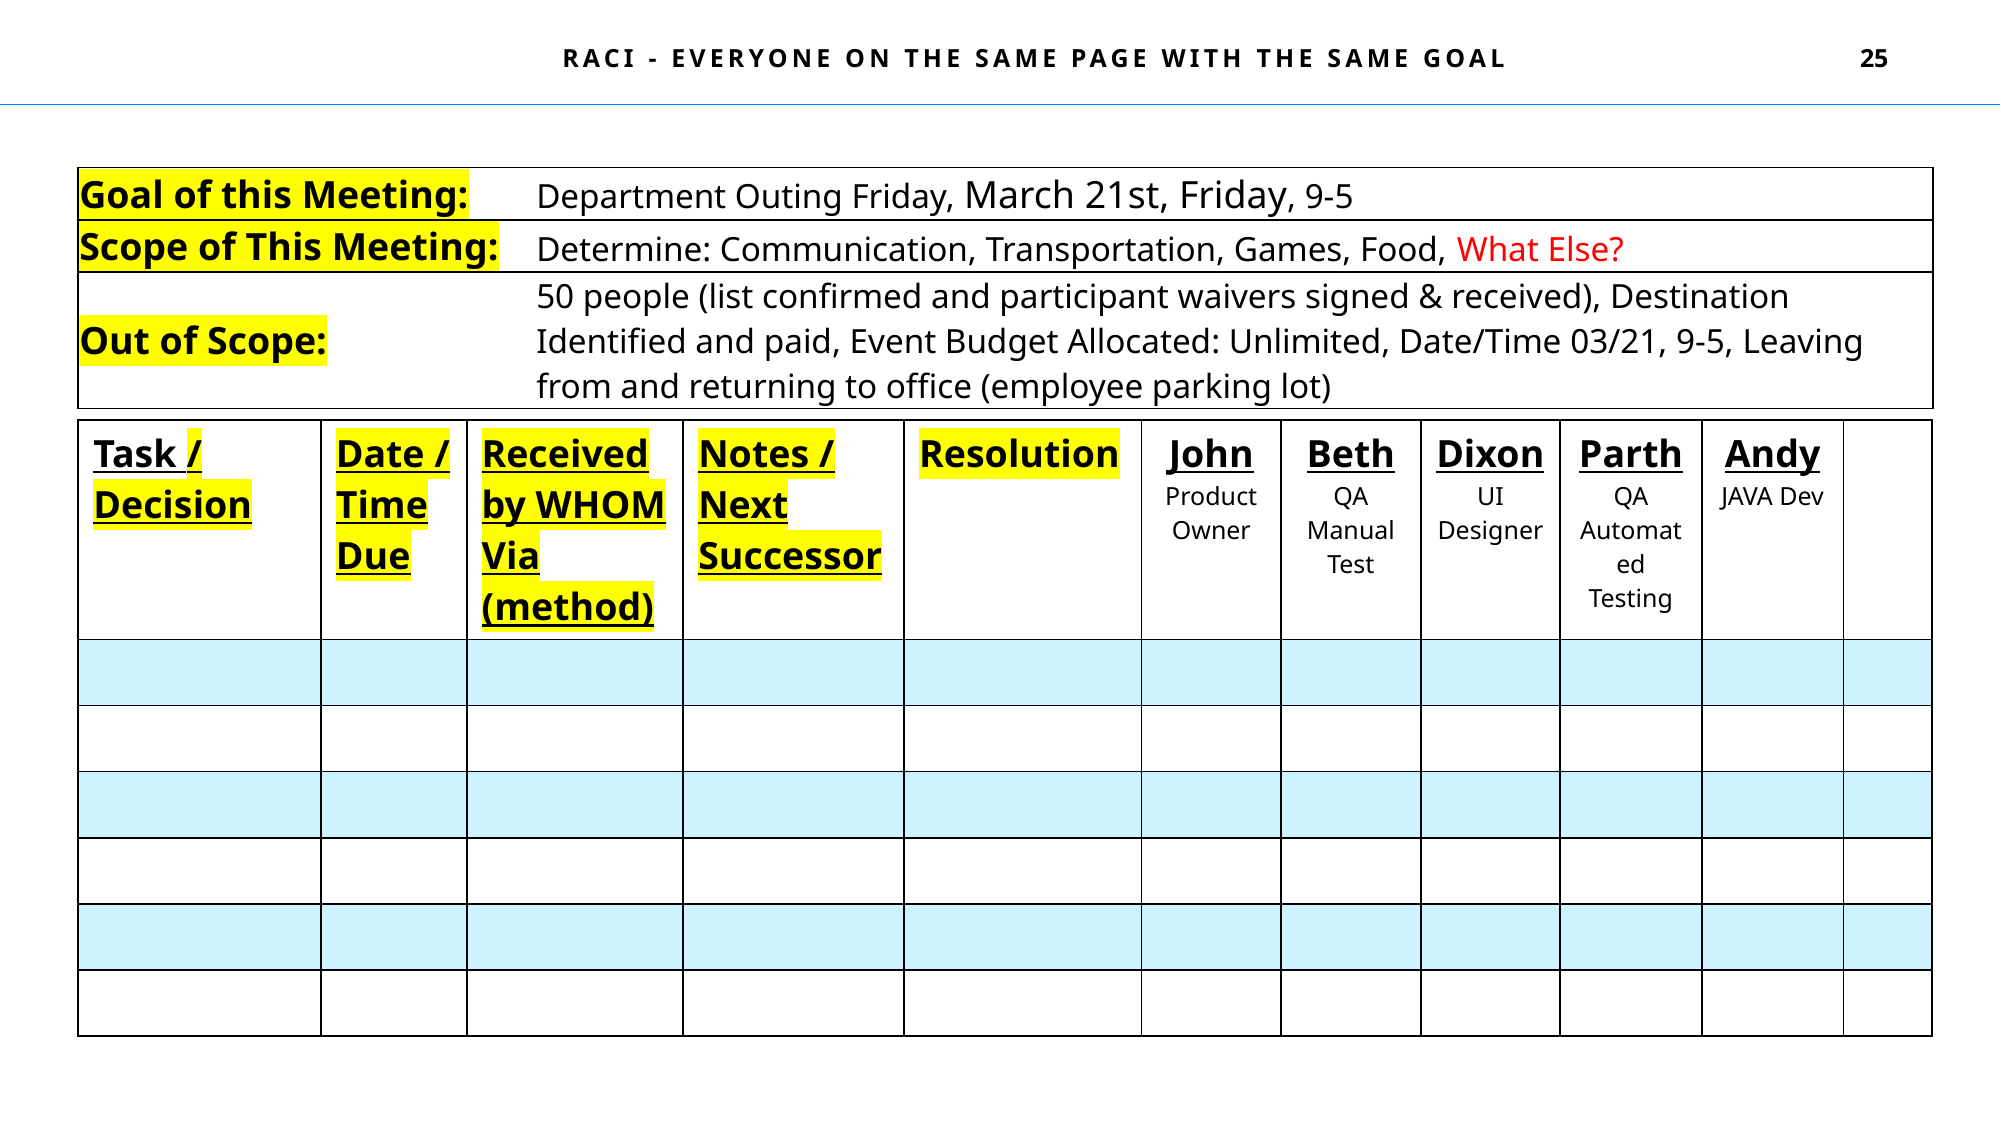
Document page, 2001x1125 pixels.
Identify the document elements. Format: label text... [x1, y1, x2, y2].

table_cell [684, 971, 903, 1035]
table_cell [1142, 839, 1280, 903]
table_cell [684, 839, 903, 903]
table_cell [1142, 971, 1280, 1035]
table_cell [468, 772, 682, 837]
table_cell [1561, 971, 1701, 1035]
slide_number 25 [1548, 29, 1904, 89]
table_cell [905, 971, 1141, 1035]
table_cell [1422, 971, 1559, 1035]
table_cell [468, 640, 682, 705]
table_header [1844, 421, 1931, 639]
table_cell Out of Scope: [79, 273, 535, 408]
table_cell [322, 640, 466, 705]
text_box [0, 108, 1289, 205]
table_cell Determine: Communication, Transportation, Games, Food, What Else? [535, 221, 1932, 271]
table_cell [1422, 640, 1559, 705]
table_cell [905, 706, 1141, 771]
table_cell [1703, 971, 1843, 1035]
table_cell [1703, 905, 1843, 969]
table_header Parth QA Automated Testing [1561, 421, 1701, 639]
table_header Resolution [905, 421, 1141, 639]
table_cell [1282, 905, 1420, 969]
table_cell [684, 905, 903, 969]
table_cell [1561, 706, 1701, 771]
table_cell [79, 905, 320, 969]
table_cell [1703, 640, 1843, 705]
table_cell [1703, 839, 1843, 903]
table_cell [1844, 772, 1931, 837]
table_header John Product Owner [1142, 421, 1280, 639]
table_cell [322, 839, 466, 903]
table_cell 50 people (list confirmed and participant waivers signed & received), Destination Identified and paid, Event Budget Allocated: Unlimited, Date/Time 03/21, 9-5, Leaving from and returning to office (employee parking lot) [535, 273, 1932, 408]
table_cell [905, 905, 1141, 969]
table_cell Scope of This Meeting: [79, 221, 535, 271]
table_cell [1422, 772, 1559, 837]
table_cell [1561, 640, 1701, 705]
table_cell [684, 640, 903, 705]
table_cell [1561, 905, 1701, 969]
table_cell [684, 772, 903, 837]
table_cell [468, 706, 682, 771]
table_cell [322, 905, 466, 969]
table_header Goal of this Meeting: [79, 168, 535, 219]
table_cell [79, 772, 320, 837]
table_cell [684, 706, 903, 771]
table_cell [905, 839, 1141, 903]
table_header Date /Time Due [322, 421, 466, 639]
table_cell [1703, 706, 1843, 771]
table_cell [1844, 971, 1931, 1035]
table_cell [1282, 640, 1420, 705]
table_cell [1282, 971, 1420, 1035]
table_cell [1844, 839, 1931, 903]
table_cell [1142, 772, 1280, 837]
table_cell [1282, 839, 1420, 903]
table_cell [1561, 772, 1701, 837]
table_cell [1422, 706, 1559, 771]
table_cell [79, 839, 320, 903]
table_cell [1844, 905, 1931, 969]
table_header Notes / Next Successor [684, 421, 903, 639]
table_cell [468, 905, 682, 969]
table_header Department Outing Friday, March 21st, Friday, 9-5 [535, 168, 1932, 219]
table_cell [79, 971, 320, 1035]
table_cell [905, 640, 1141, 705]
table_header Received by WHOM Via (method) [468, 421, 682, 639]
table_cell [1844, 706, 1931, 771]
table_cell [1282, 772, 1420, 837]
table_cell [1142, 706, 1280, 771]
table_header Andy JAVA Dev [1703, 421, 1843, 639]
table_cell [1844, 640, 1931, 705]
table_cell [1561, 839, 1701, 903]
table_cell [468, 971, 682, 1035]
table_cell [1142, 905, 1280, 969]
table_cell [468, 839, 682, 903]
table_header Beth QA Manual Test [1282, 421, 1420, 639]
table_cell [322, 706, 466, 771]
table_cell [322, 772, 466, 837]
table_header Task / Decision [79, 421, 320, 639]
table_cell [79, 640, 320, 705]
table_cell [1142, 640, 1280, 705]
table_cell [79, 706, 320, 771]
table_cell [1282, 706, 1420, 771]
table_cell [322, 971, 466, 1035]
table_header Dixon UI Designer [1422, 421, 1559, 639]
table_cell [1422, 839, 1559, 903]
table_cell [1703, 772, 1843, 837]
text_box Raci - Everyone On The Same Page With The Same Goal [521, 29, 1548, 89]
table_cell [1422, 905, 1559, 969]
table_cell [905, 772, 1141, 837]
